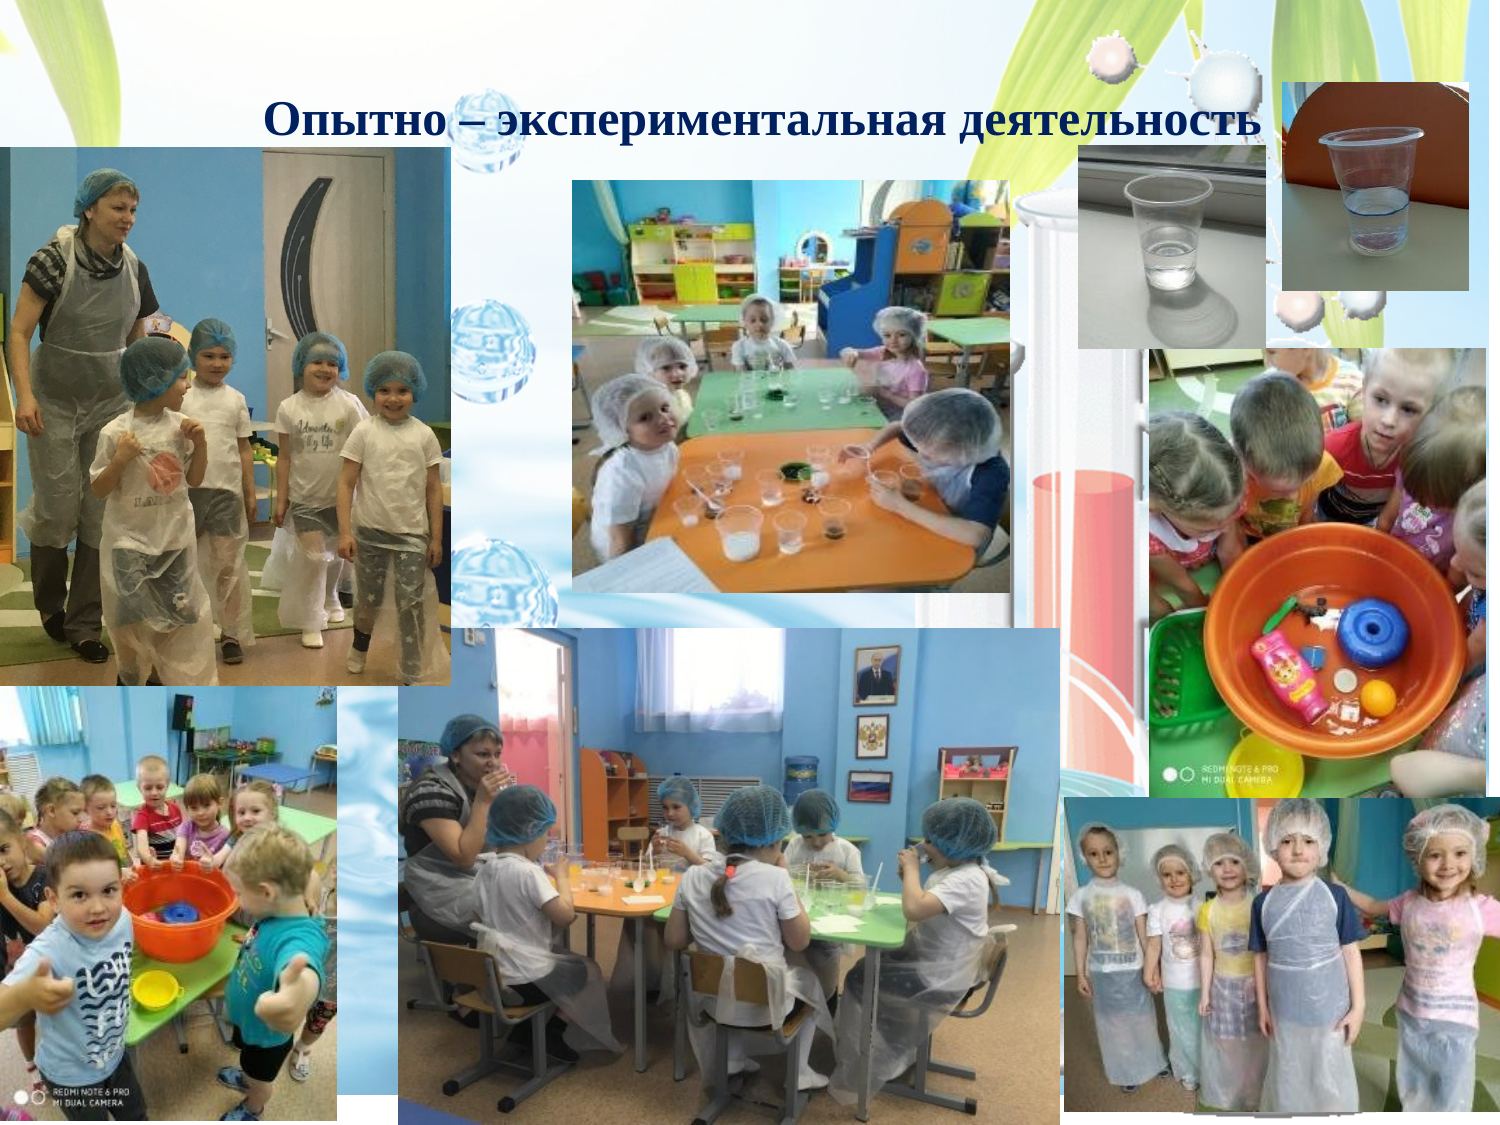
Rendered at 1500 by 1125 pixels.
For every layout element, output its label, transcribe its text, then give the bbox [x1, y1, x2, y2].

picture [572, 179, 1011, 593]
picture [1282, 81, 1470, 291]
picture [0, 147, 1060, 1125]
text_box Опытно – экспериментальная деятельность [247, 78, 1278, 153]
picture [1063, 145, 1500, 1112]
